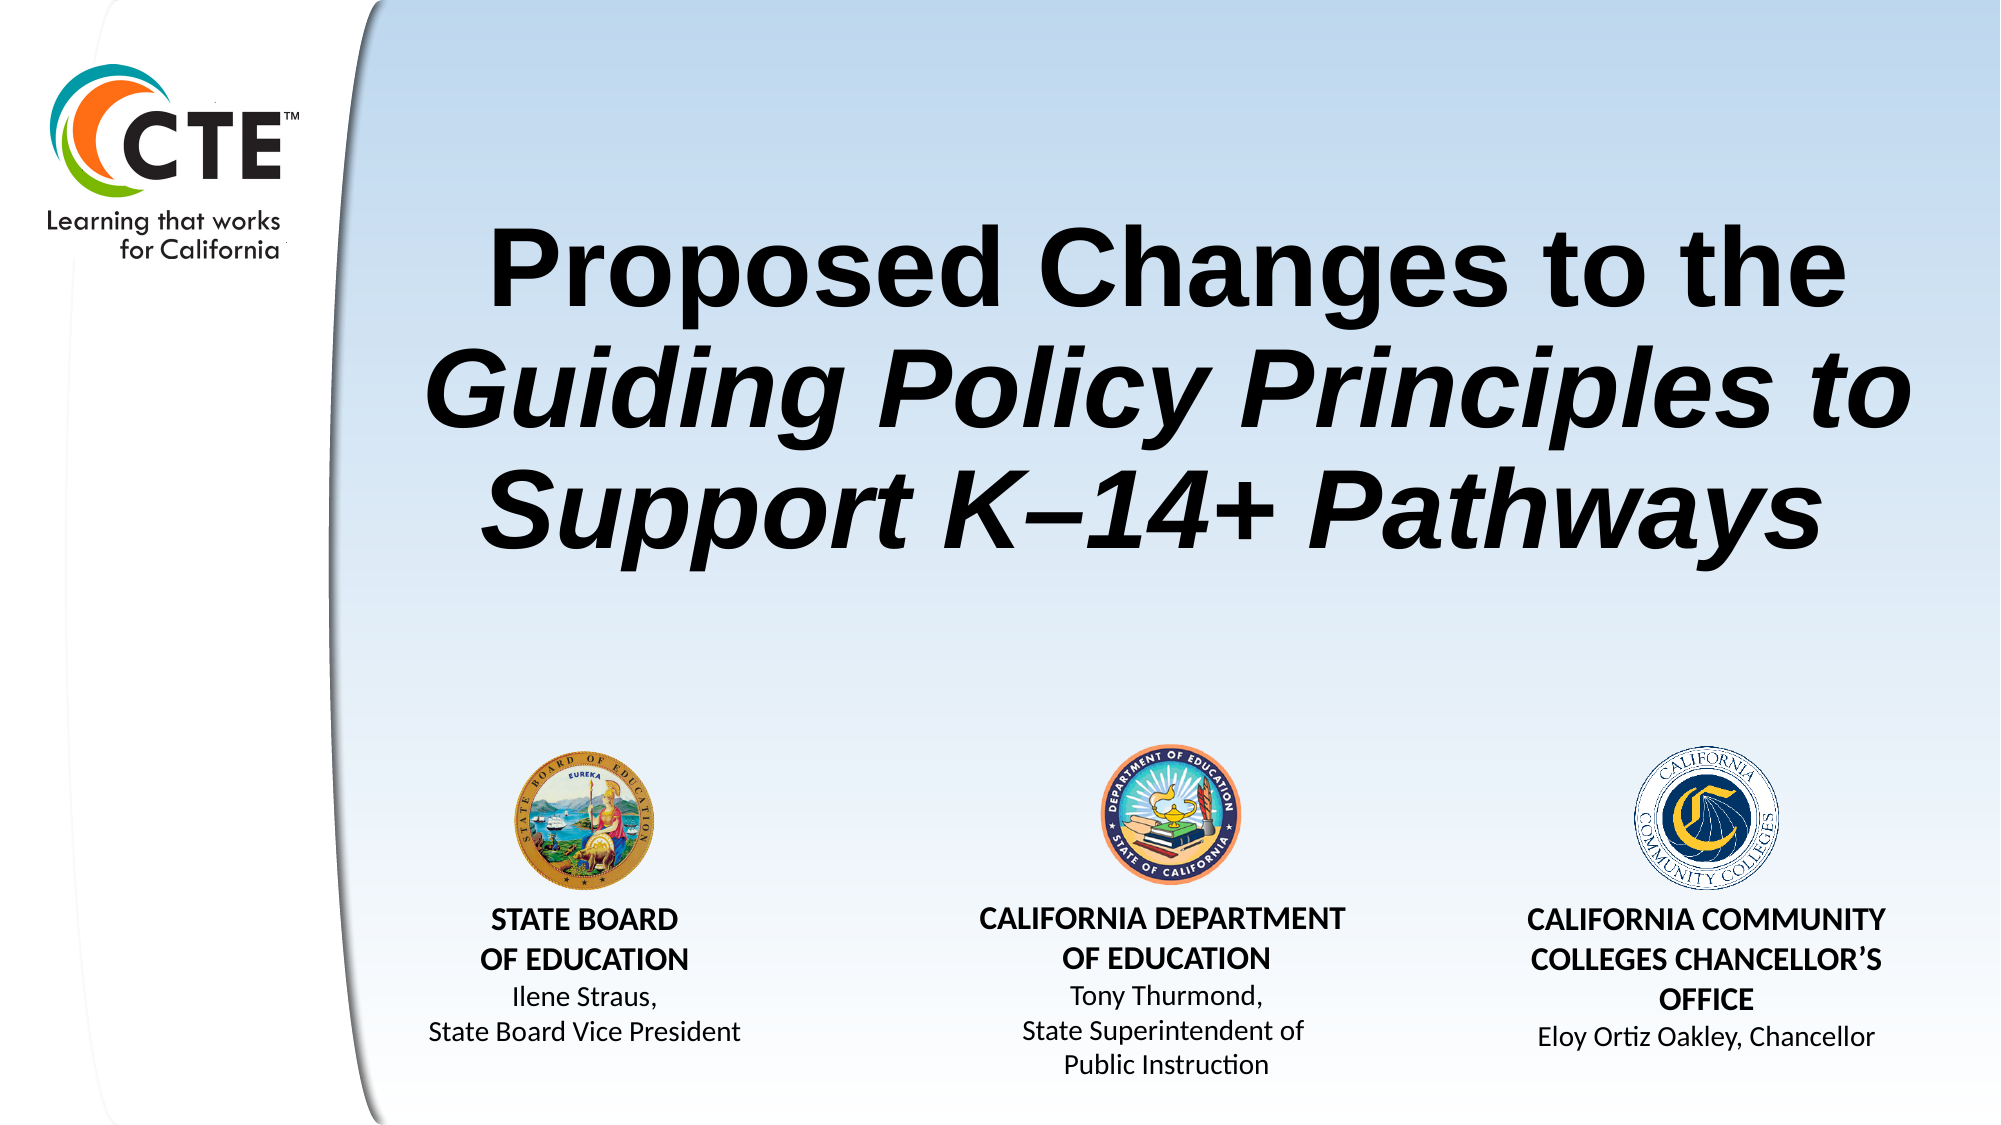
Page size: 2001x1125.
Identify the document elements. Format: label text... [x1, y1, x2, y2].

picture [1092, 735, 1247, 890]
picture [48, 64, 299, 259]
title Proposed Changes to the Guiding Policy Principles to Support K–14+ Pathways [399, 95, 1939, 687]
picture [509, 746, 661, 897]
picture [1634, 746, 1779, 890]
